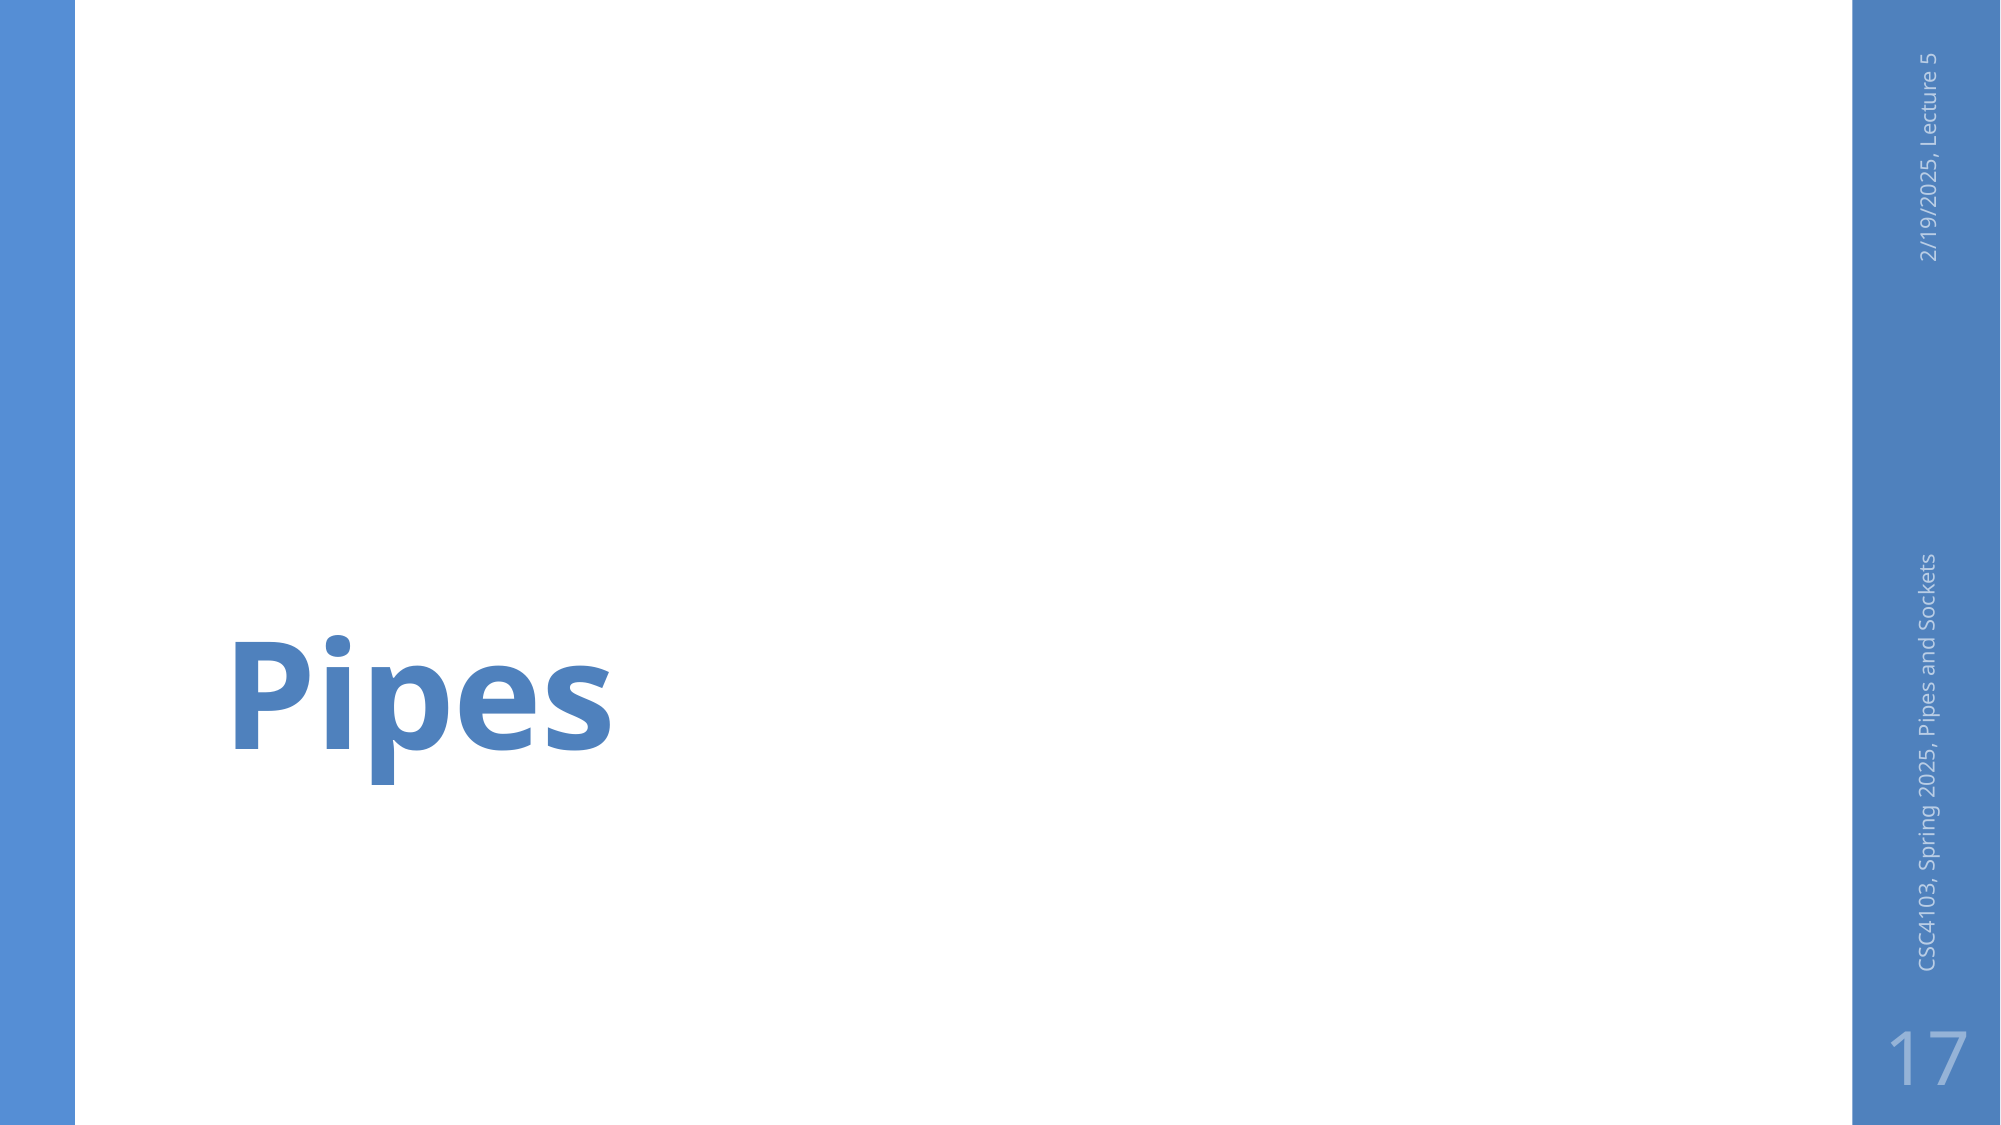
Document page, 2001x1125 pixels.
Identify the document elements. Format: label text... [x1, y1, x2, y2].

footer CSC4103, Spring 2025, Pipes and Sockets [1897, 400, 1958, 988]
slide_number 17 [1852, 1012, 2000, 1110]
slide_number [1897, 37, 1958, 351]
title Pipes [206, 124, 1752, 788]
